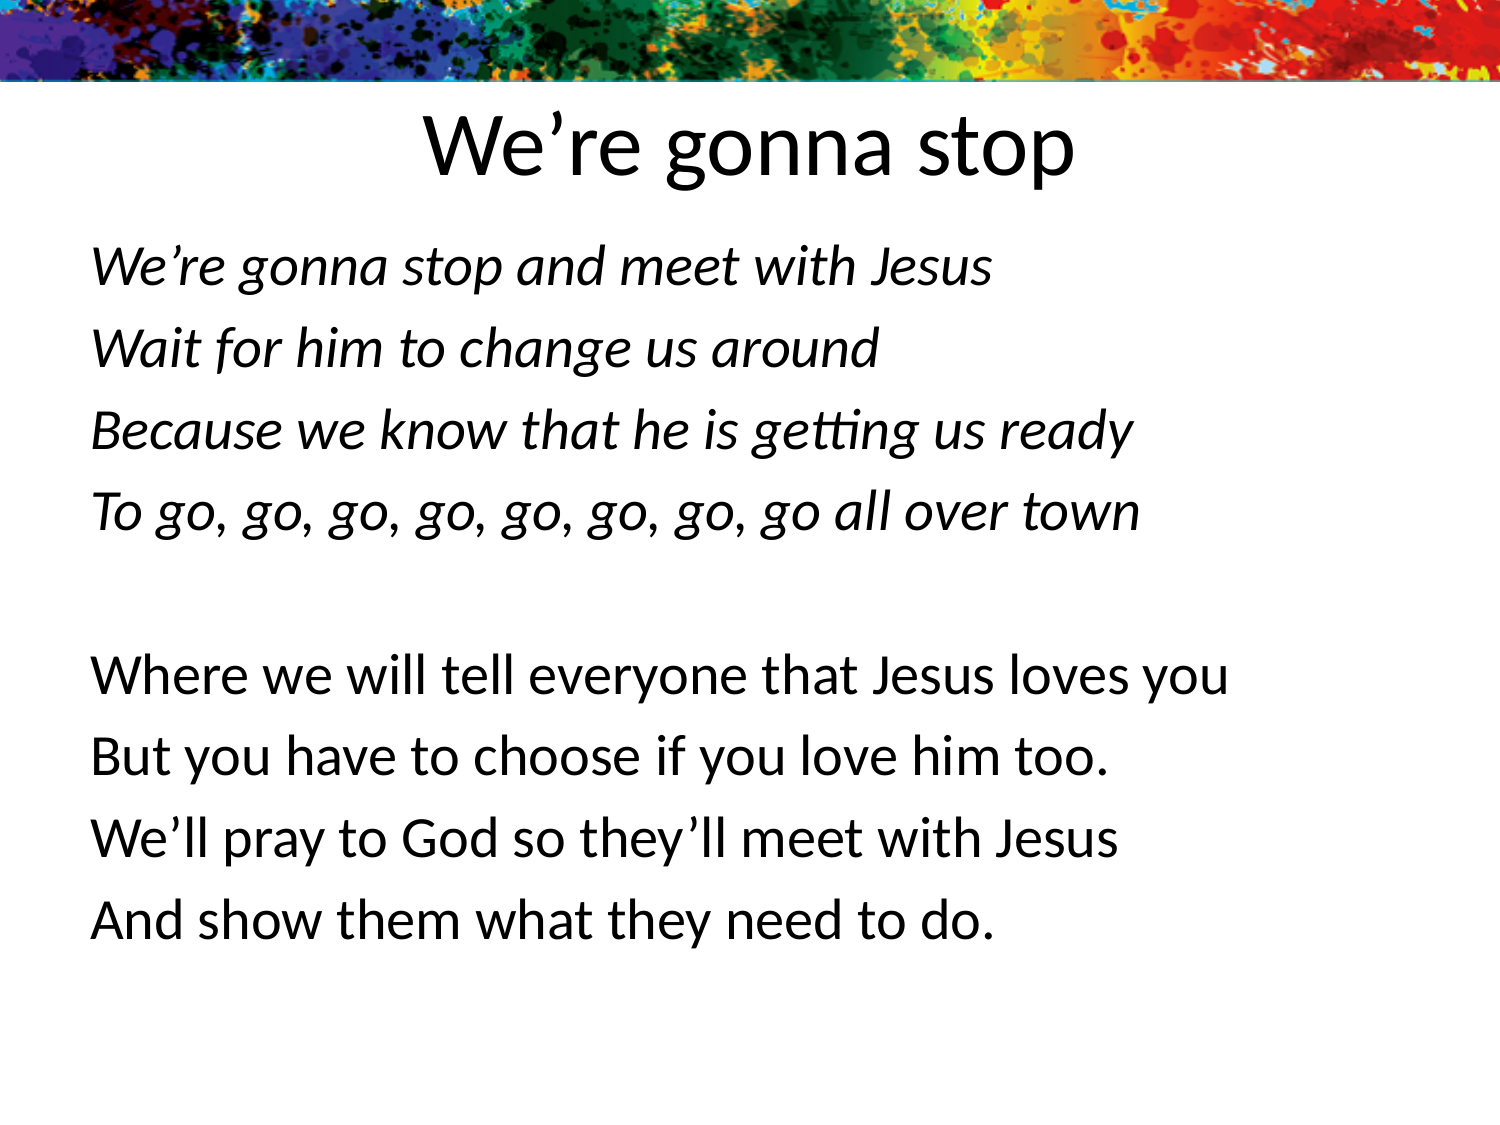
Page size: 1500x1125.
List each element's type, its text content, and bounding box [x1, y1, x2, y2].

picture [266, 77, 276, 82]
picture [0, 0, 1500, 82]
title We’re gonna stop [75, 91, 1425, 219]
list We’re gonna stop and meet with Jesus Wait for him to change us around Because we know that he is getting us ready To go, go, go, go, go, go, go, go all over town Where we will tell everyone that Jesus loves you But you have to choose if you love him too. We’ll pray to God so they’ll meet with Jesus And show them what they need to do. [75, 219, 1425, 1005]
